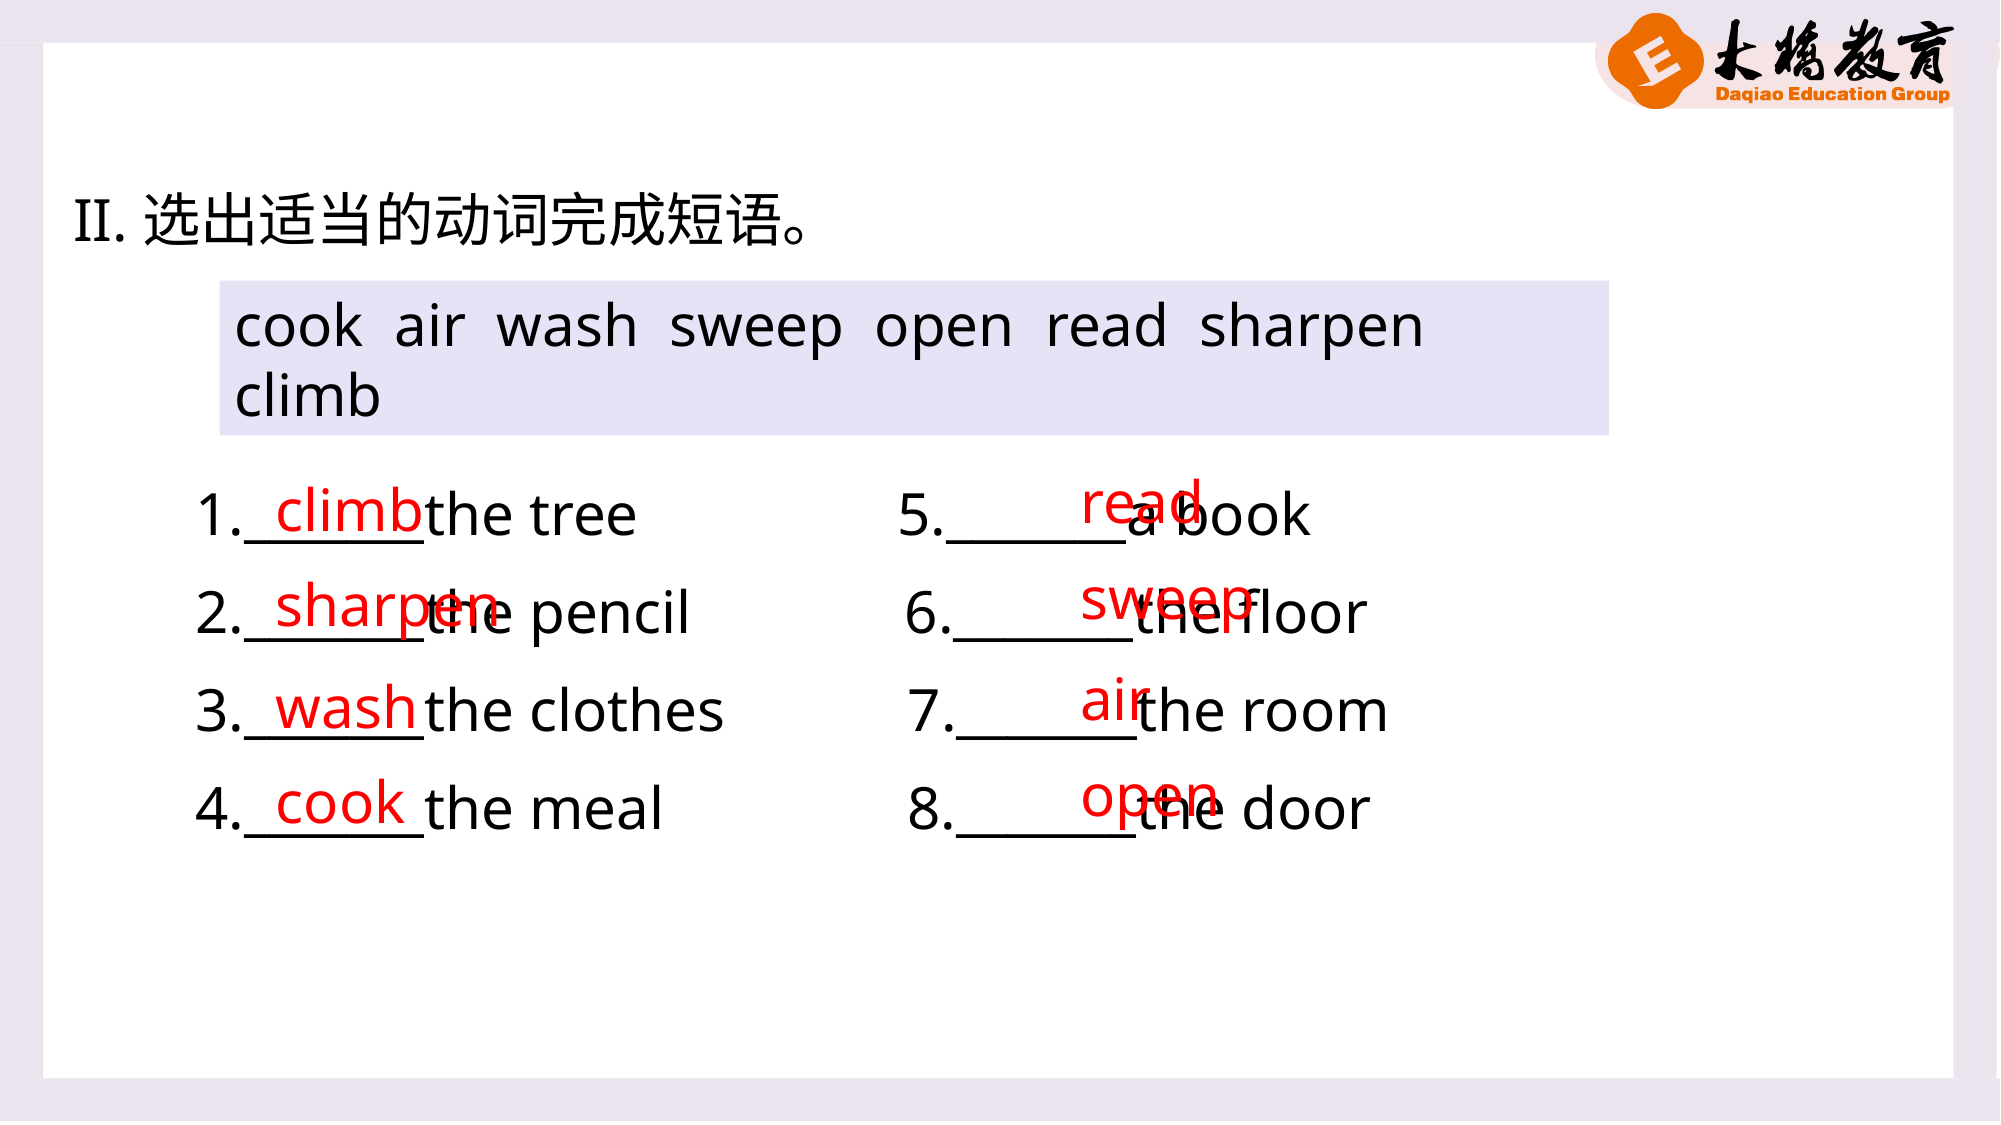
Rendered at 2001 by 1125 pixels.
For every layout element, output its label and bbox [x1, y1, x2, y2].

text_box [0, 0, 2000, 1122]
picture [1608, 13, 1954, 109]
